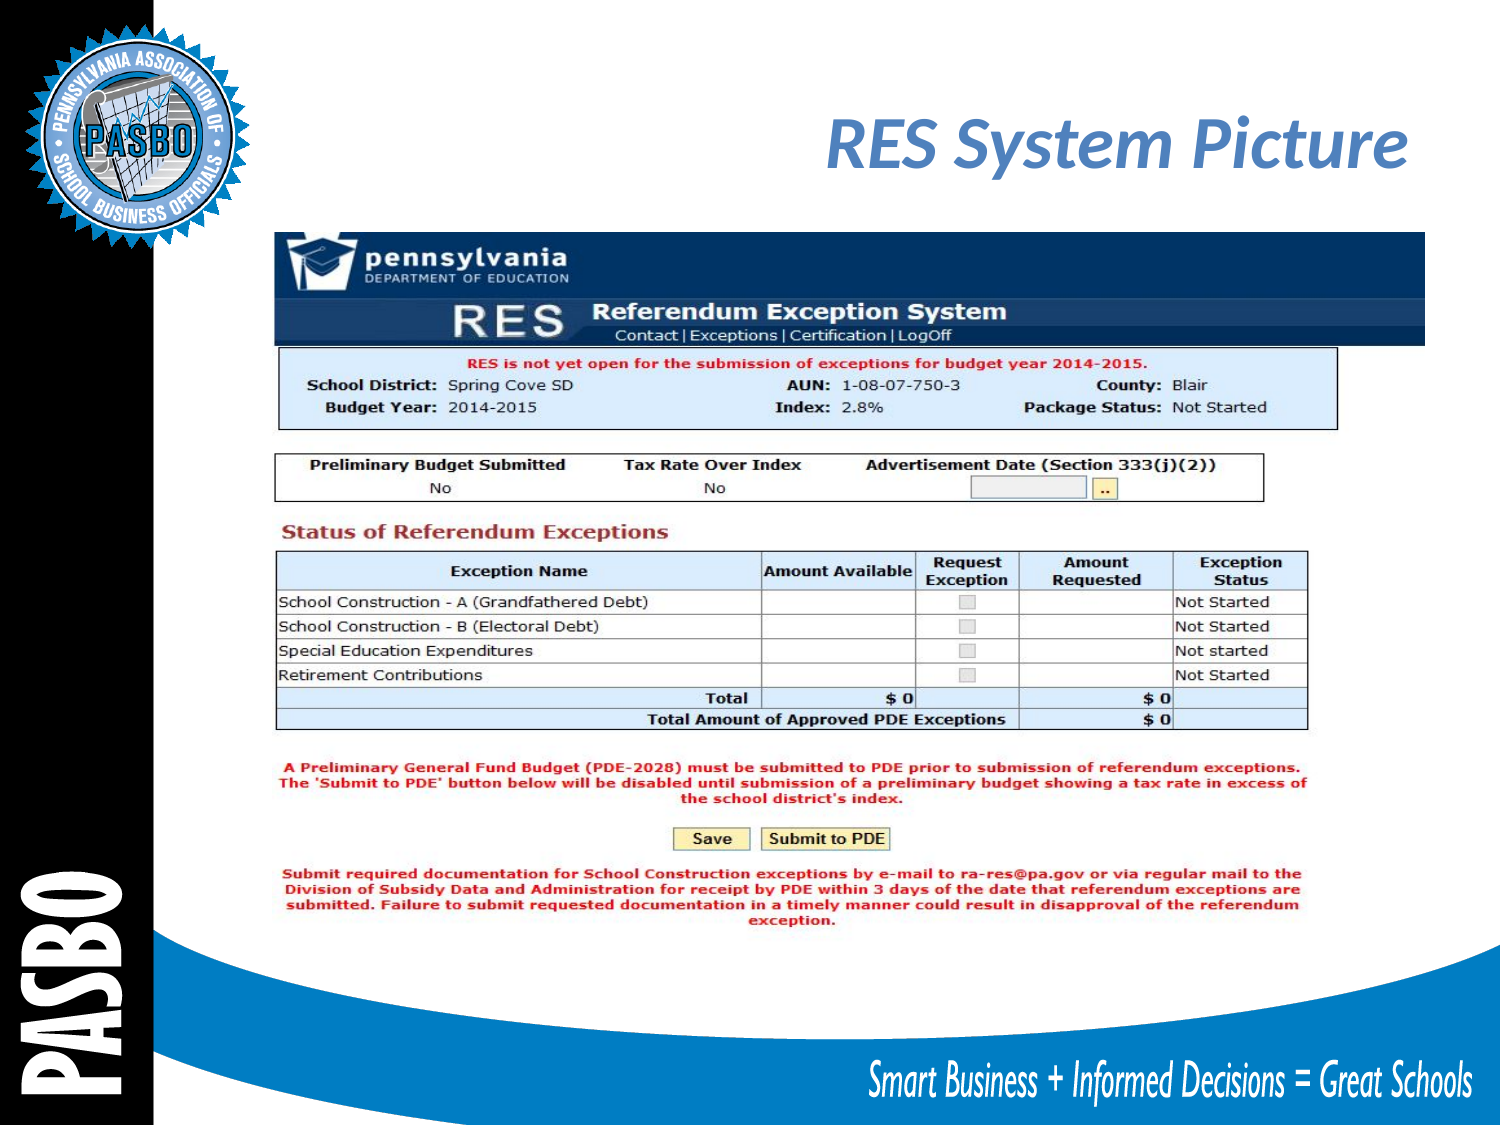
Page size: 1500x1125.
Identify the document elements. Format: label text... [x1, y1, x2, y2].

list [272, 232, 1426, 947]
picture [0, 0, 1500, 1125]
title RES System Picture [262, 45, 1425, 233]
